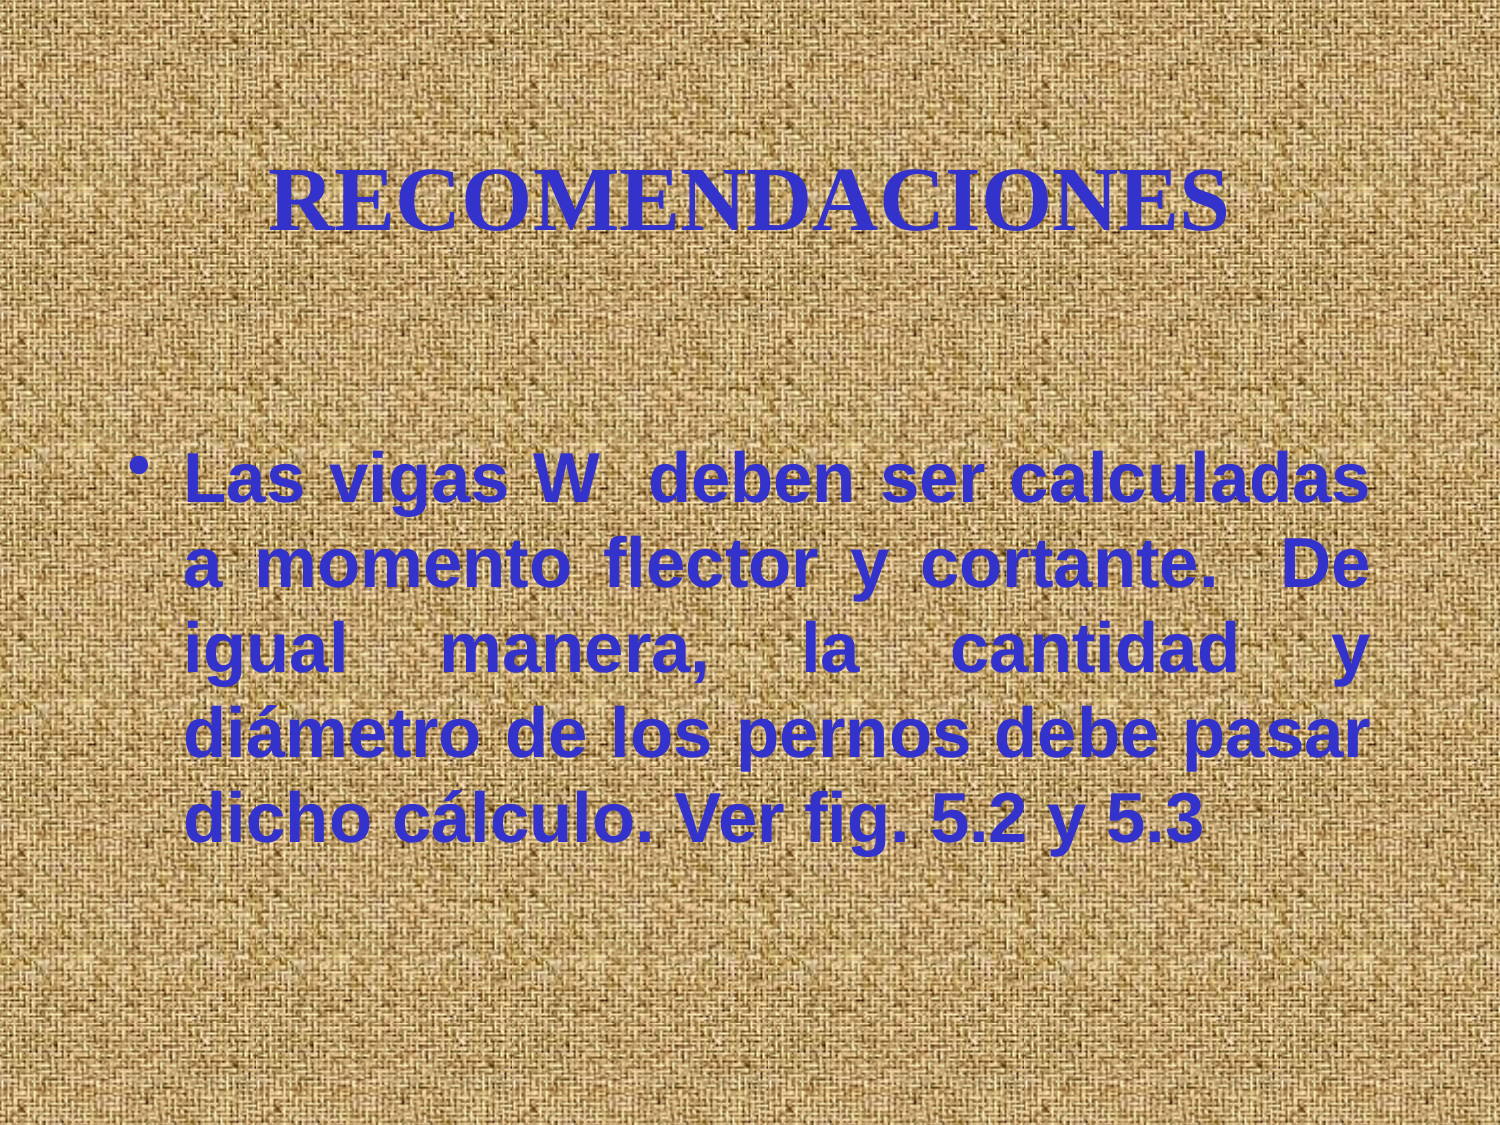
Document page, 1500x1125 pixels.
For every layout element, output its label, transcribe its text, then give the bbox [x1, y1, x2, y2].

list Las vigas W deben ser calculadas a momento flector y cortante. De igual manera, la cantidad y diámetro de los pernos debe pasar dicho cálculo. Ver fig. 5.2 y 5.3 [112, 324, 1388, 1001]
title RECOMENDACIONES [112, 99, 1388, 288]
picture [0, 0, 1500, 1125]
